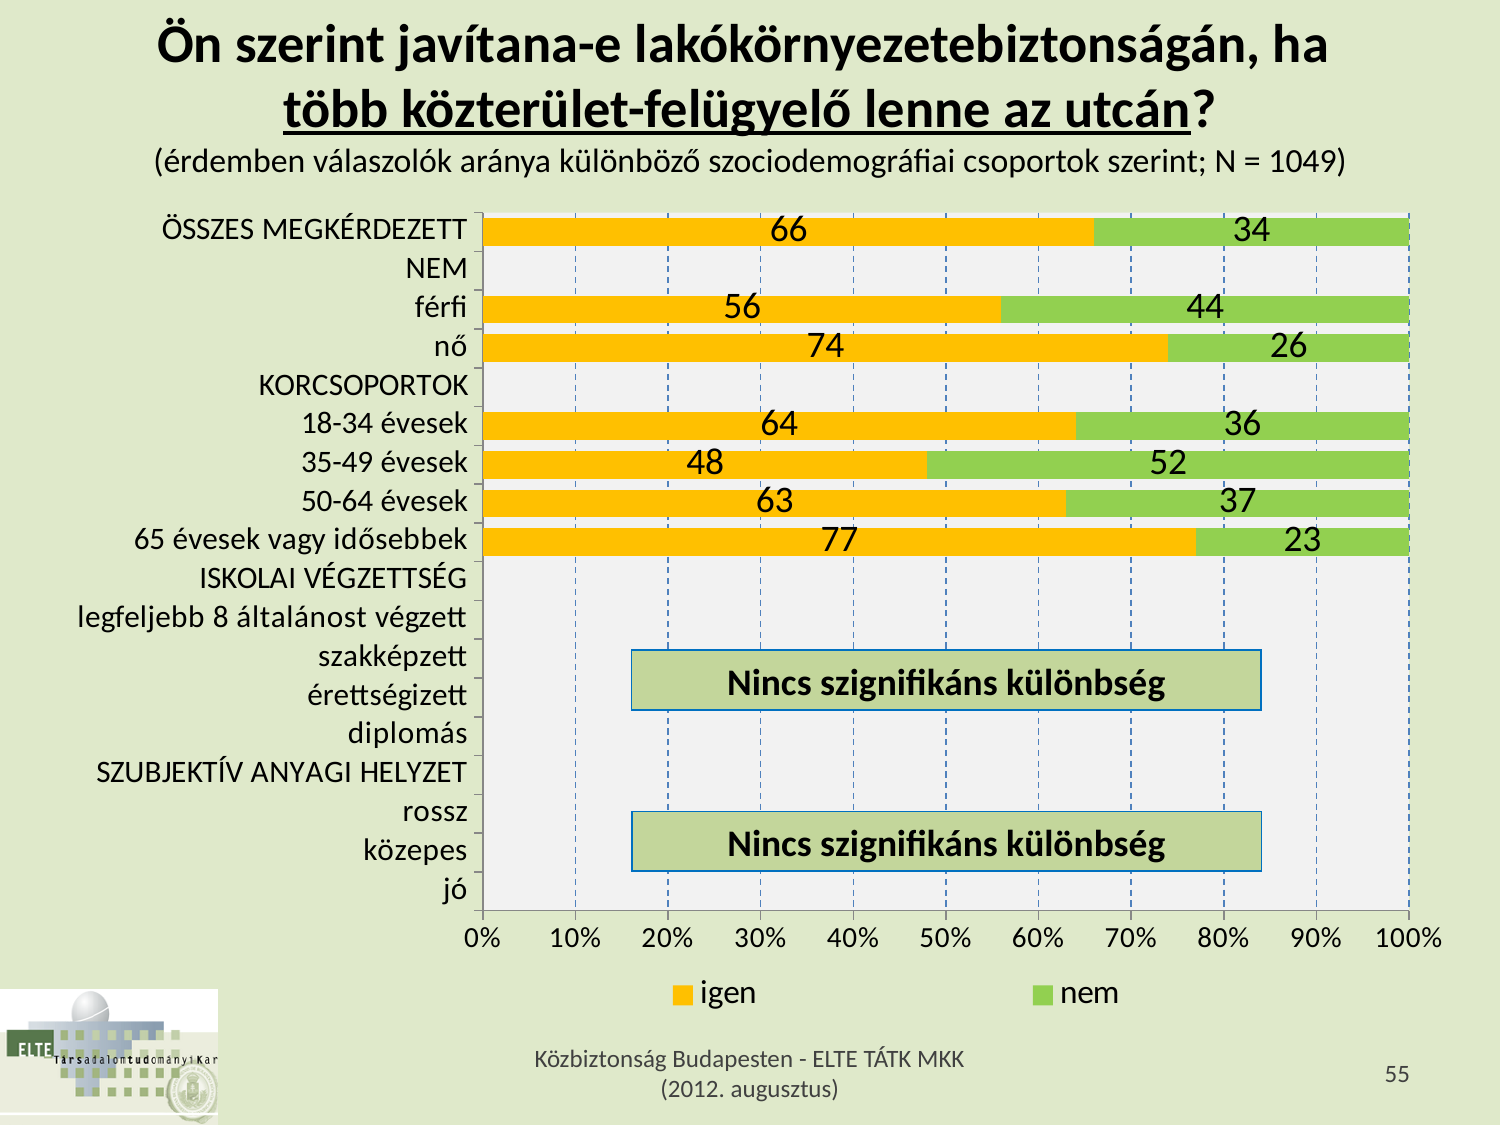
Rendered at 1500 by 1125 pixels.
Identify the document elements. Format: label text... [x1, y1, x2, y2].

slide_number 55 [1074, 1042, 1425, 1103]
title Ön szerint javítana-e lakókörnyezetebiztonságán, ha több közterület-felügyelő lenne az utcán? (érdemben válaszolók aránya különböző szociodemográfiai csoportok szerint; N = 1049) [0, 0, 1500, 188]
picture [0, 989, 218, 1125]
footer Közbiztonság Budapesten - ELTE TÁTK MKK (2012. augusztus) [512, 1042, 988, 1103]
chart [34, 188, 1500, 1021]
